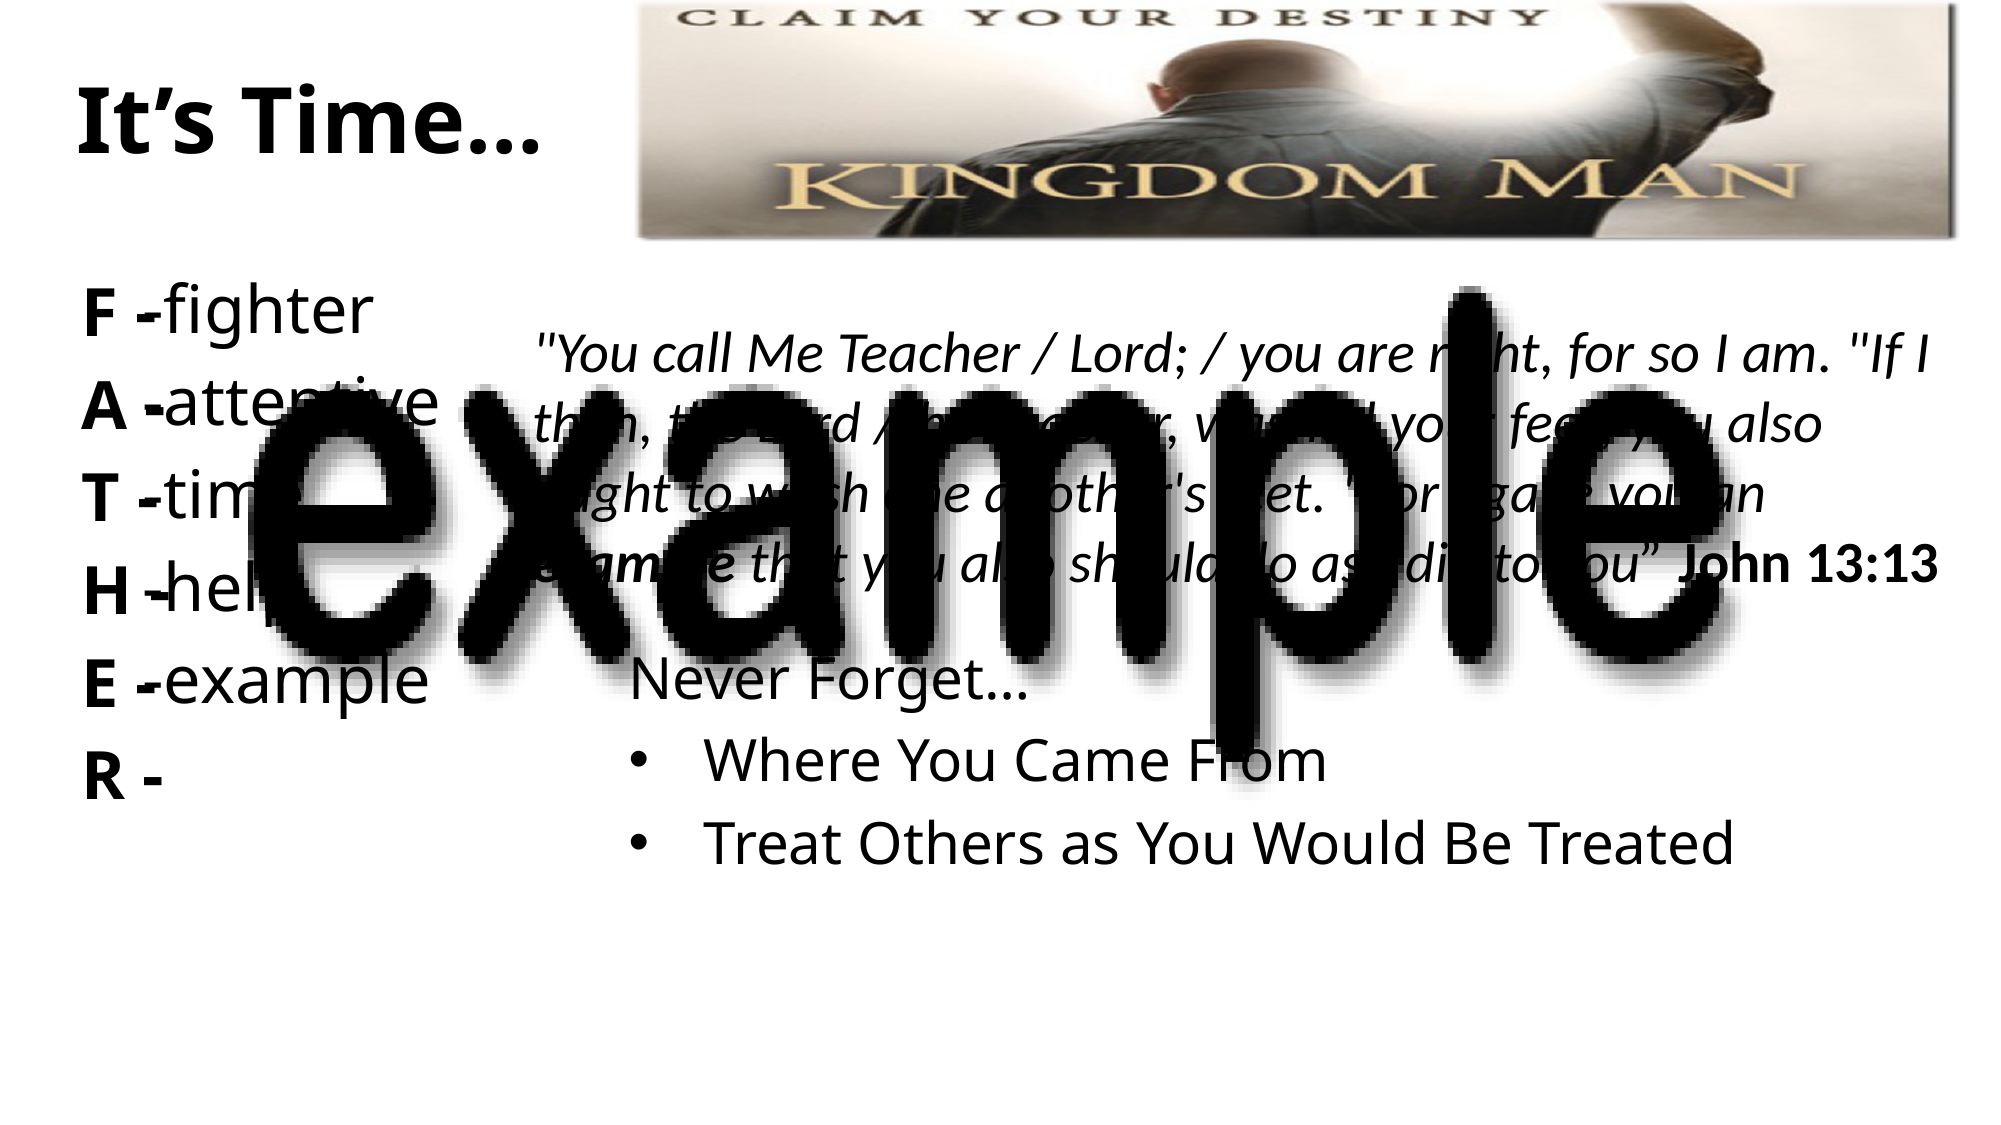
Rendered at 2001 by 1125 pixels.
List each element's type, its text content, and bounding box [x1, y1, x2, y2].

picture [0, 0, 2001, 1125]
title It’s Time… [61, 44, 614, 203]
list F - A - T - H - E - R - [66, 262, 238, 1005]
text_box Never Forget… Where You Came From Treat Others as You Would Be Treated [613, 633, 1806, 884]
text_box "You call Me Teacher / Lord; / you are right, for so I am. "If I then, the Lord /the Teacher, washed your feet, you also ought to wash one another's feet. "For I gave you an example that you also should do as I did to you” John 13:13 [517, 306, 1960, 602]
text_box -fighter -attentive -time -help -example [127, 259, 483, 836]
